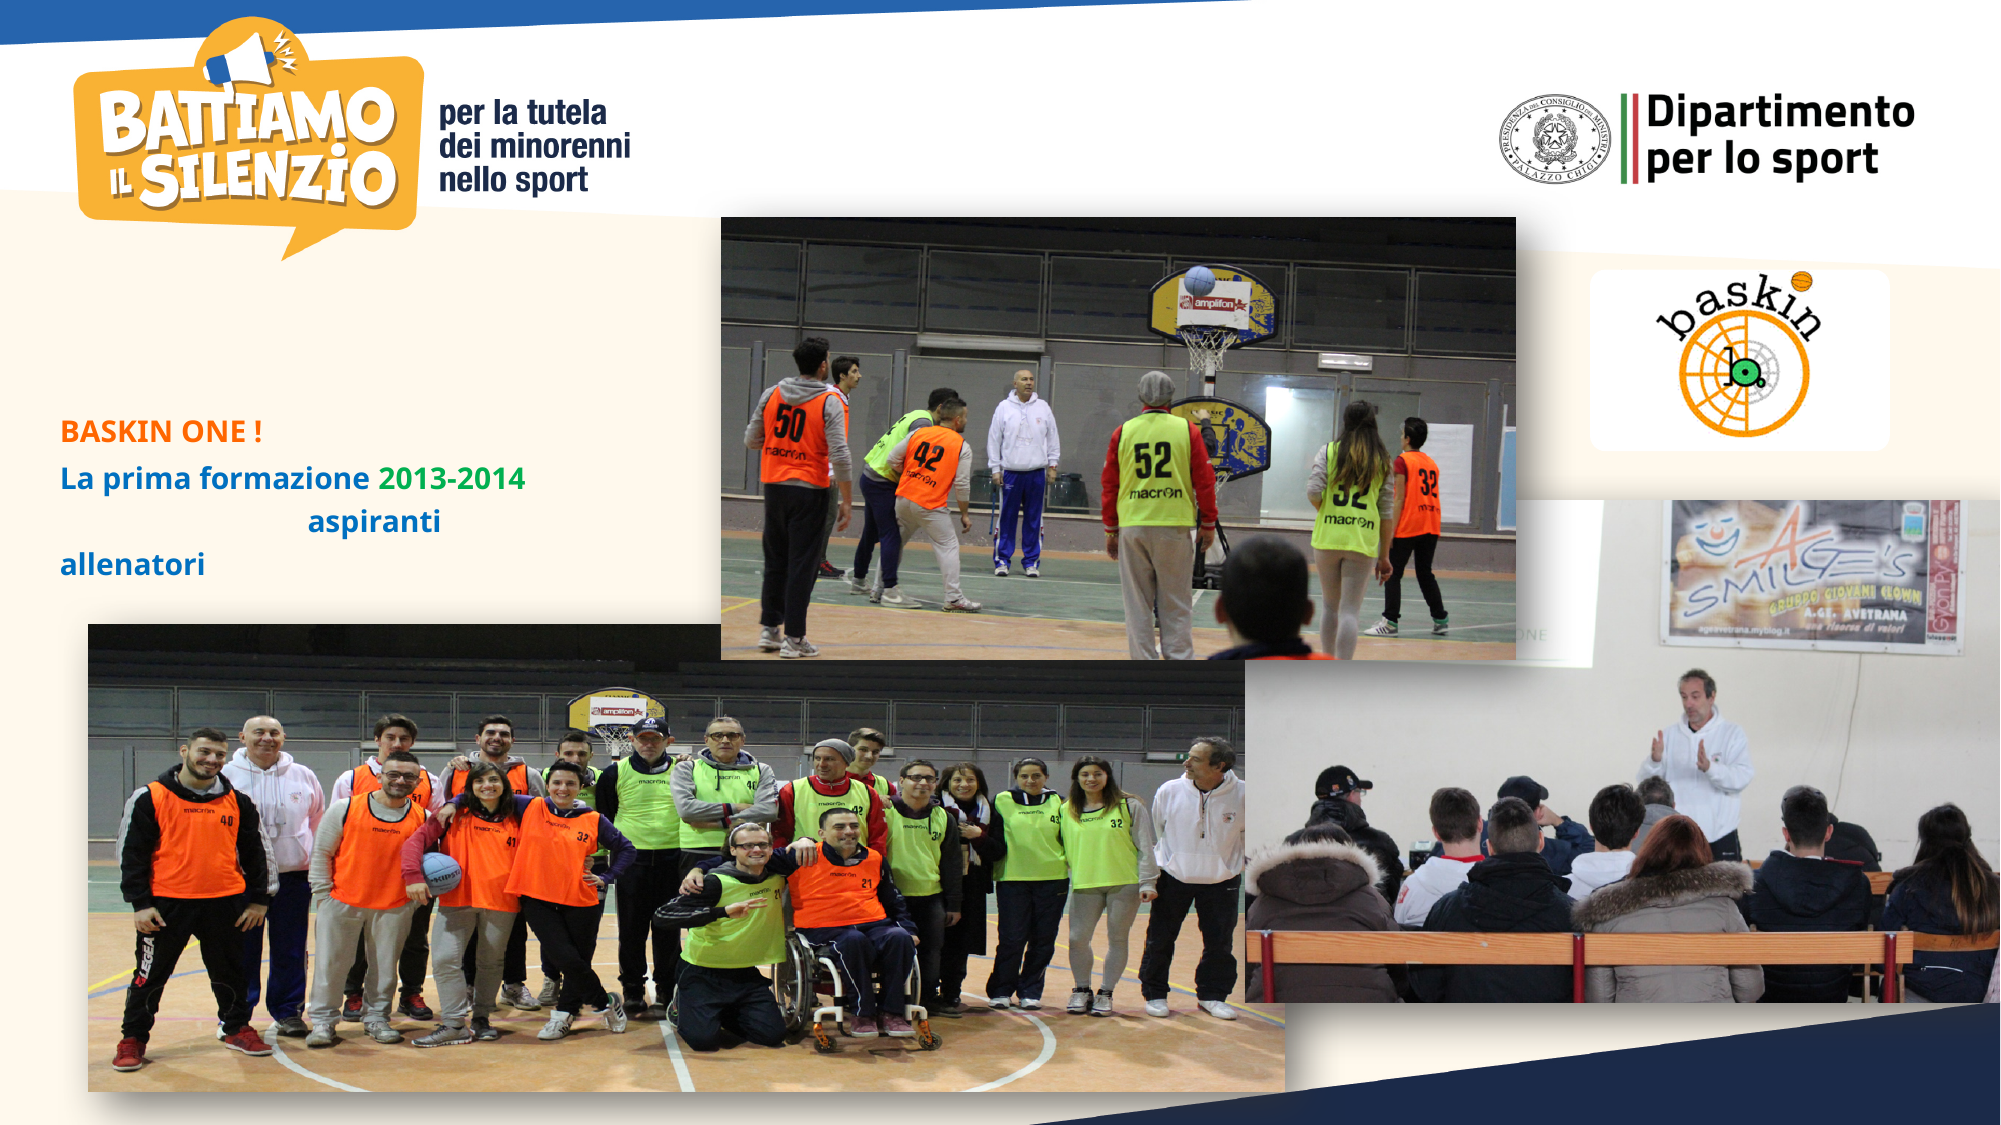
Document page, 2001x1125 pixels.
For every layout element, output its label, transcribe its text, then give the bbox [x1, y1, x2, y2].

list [88, 624, 1285, 1092]
picture [0, 0, 2001, 1125]
list BASKIN ONE ! La prima formazione 2013-2014 aspiranti allenatori [44, 313, 563, 589]
